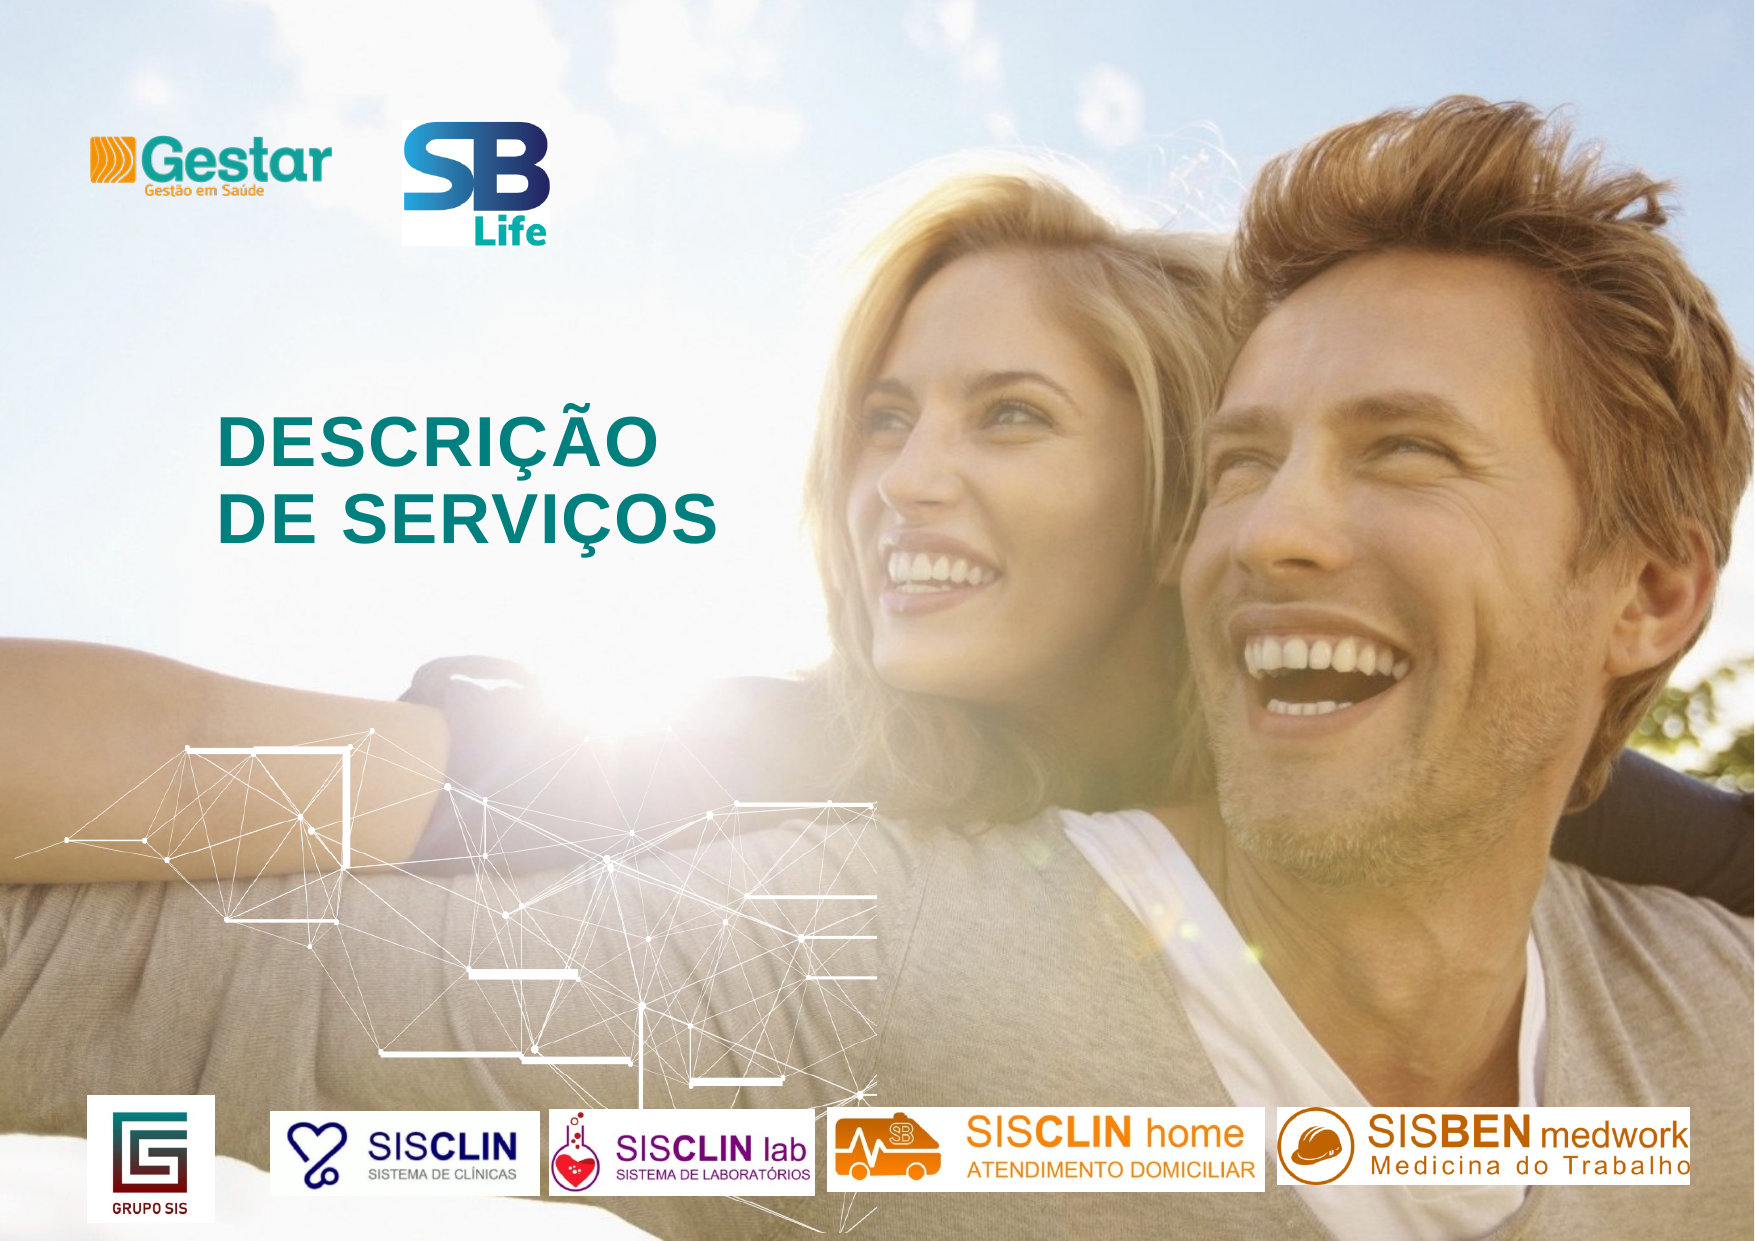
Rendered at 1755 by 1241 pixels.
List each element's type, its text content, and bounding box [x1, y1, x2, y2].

picture [89, 132, 333, 197]
picture [549, 1108, 815, 1196]
text_box [0, 0, 1755, 1241]
picture [269, 1110, 540, 1196]
text_box [14, 726, 878, 1233]
picture [827, 1107, 1265, 1192]
picture [1276, 1107, 1690, 1185]
picture [87, 1095, 215, 1223]
text_box DESCRIÇÃO DE SERVIÇOS [214, 402, 734, 558]
picture [401, 120, 550, 246]
